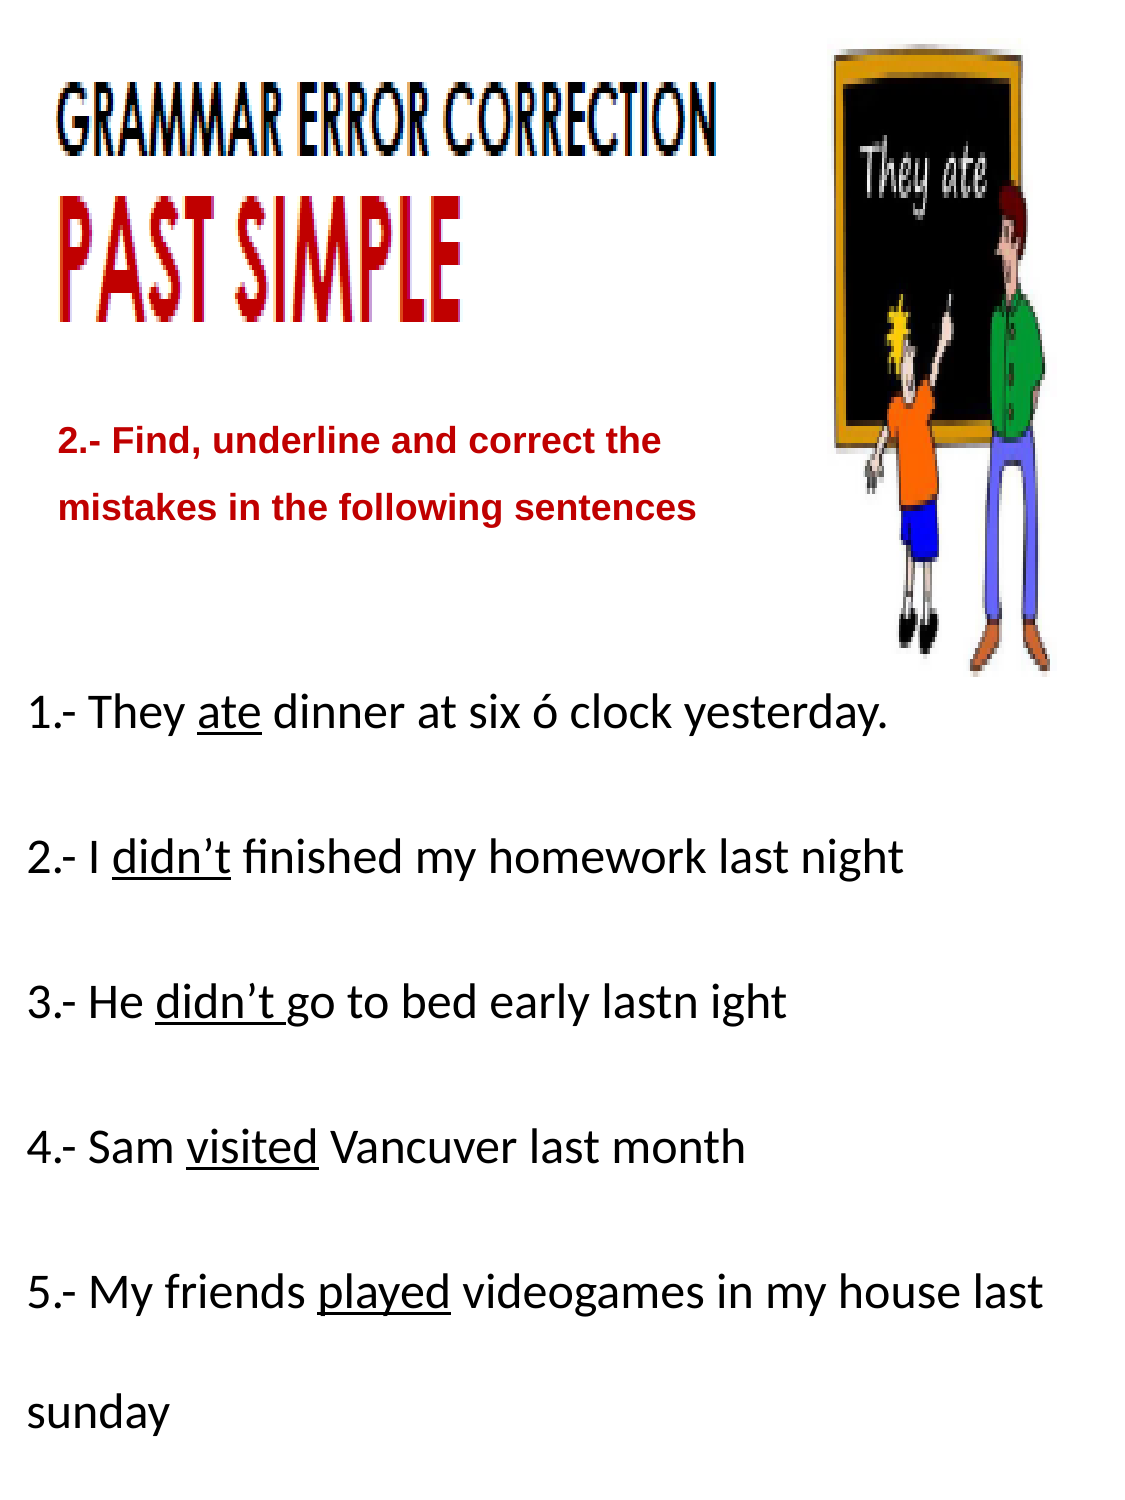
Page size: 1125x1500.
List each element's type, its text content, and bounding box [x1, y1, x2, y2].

text_box 2.- Find, underline and correct the mistakes in the following sentences [42, 385, 752, 536]
text_box 1.- They ate dinner at six ó clock yesterday. 2.- I didn’t finished my homework last night 3.- He didn’t go to bed early lastn ight 4.- Sam visited Vancuver last month 5.- My friends played videogames in my house last sunday [11, 610, 1125, 1500]
picture [24, 17, 1108, 748]
